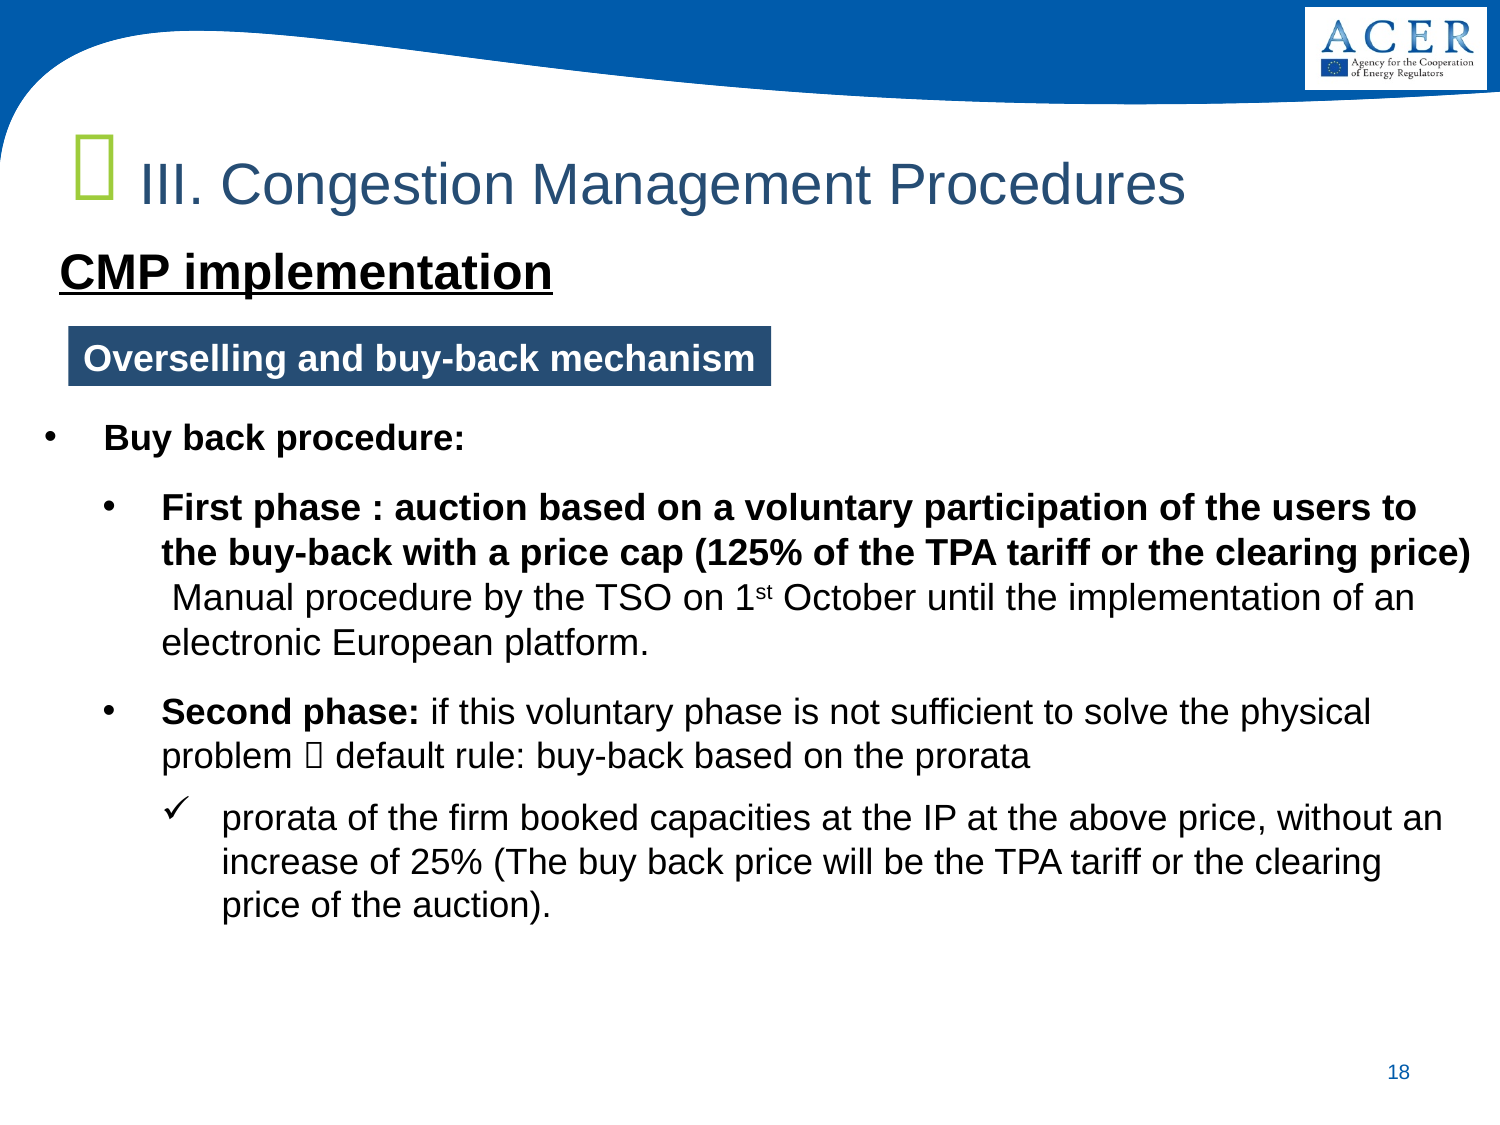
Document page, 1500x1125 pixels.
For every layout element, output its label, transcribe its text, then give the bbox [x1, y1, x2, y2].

text_box III. Congestion Management Procedures [0, 125, 1313, 225]
text_box Overselling and buy-back mechanism [68, 326, 772, 386]
text_box Buy back procedure: First phase : auction based on a voluntary participation of the users to the buy-back with a price cap (125% of the TPA tariff or the clearing price) Manual procedure by the TSO on 1st October until the implementation of an electronic European platform. Second phase: if this voluntary phase is not sufficient to solve the physical problem  default rule: buy-back based on the prorata prorata of the firm booked capacities at the IP at the above price, without an increase of 25% (The buy back price will be the TPA tariff or the clearing price of the auction). [29, 406, 1489, 996]
picture [1305, 7, 1487, 90]
text_box CMP implementation [29, 219, 1400, 307]
